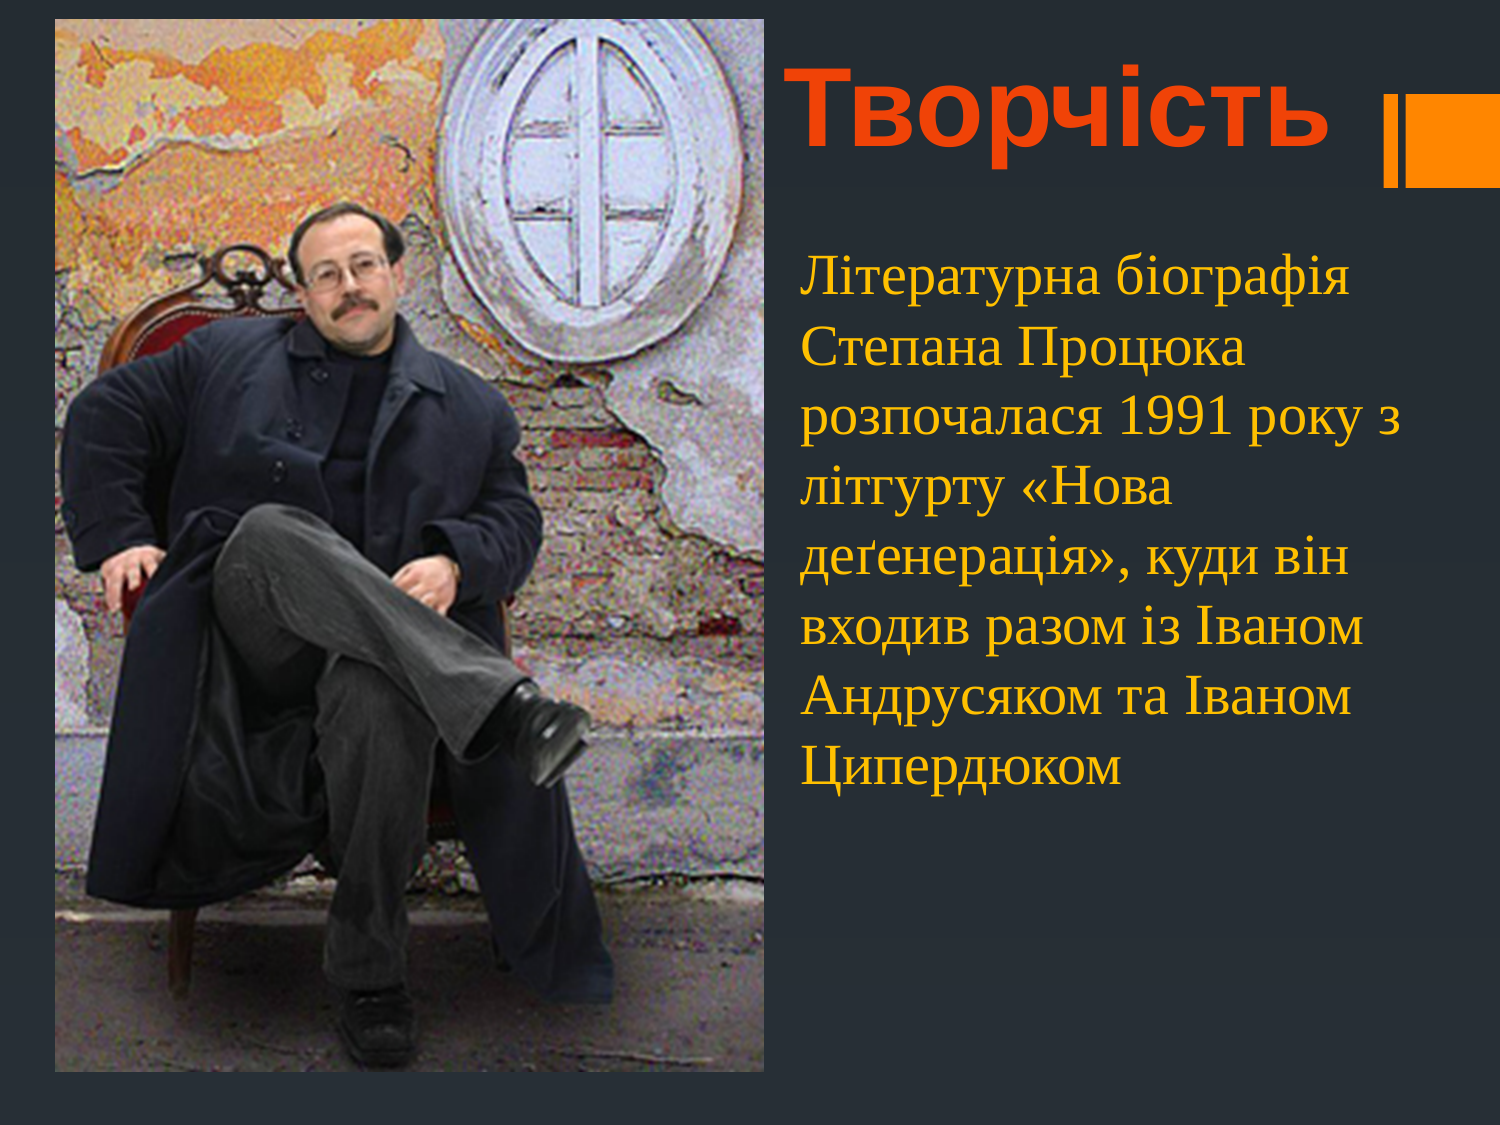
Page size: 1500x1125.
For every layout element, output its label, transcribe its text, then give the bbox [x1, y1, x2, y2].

picture [54, 18, 764, 1072]
text_box Творчість [770, 26, 1349, 177]
text_box Літературна біографія Степана Процюка розпочалася 1991 року з літгурту «Нова деґенерація», куди він входив разом із Іваном Андрусяком та Іваном Ципердюком [785, 229, 1465, 804]
